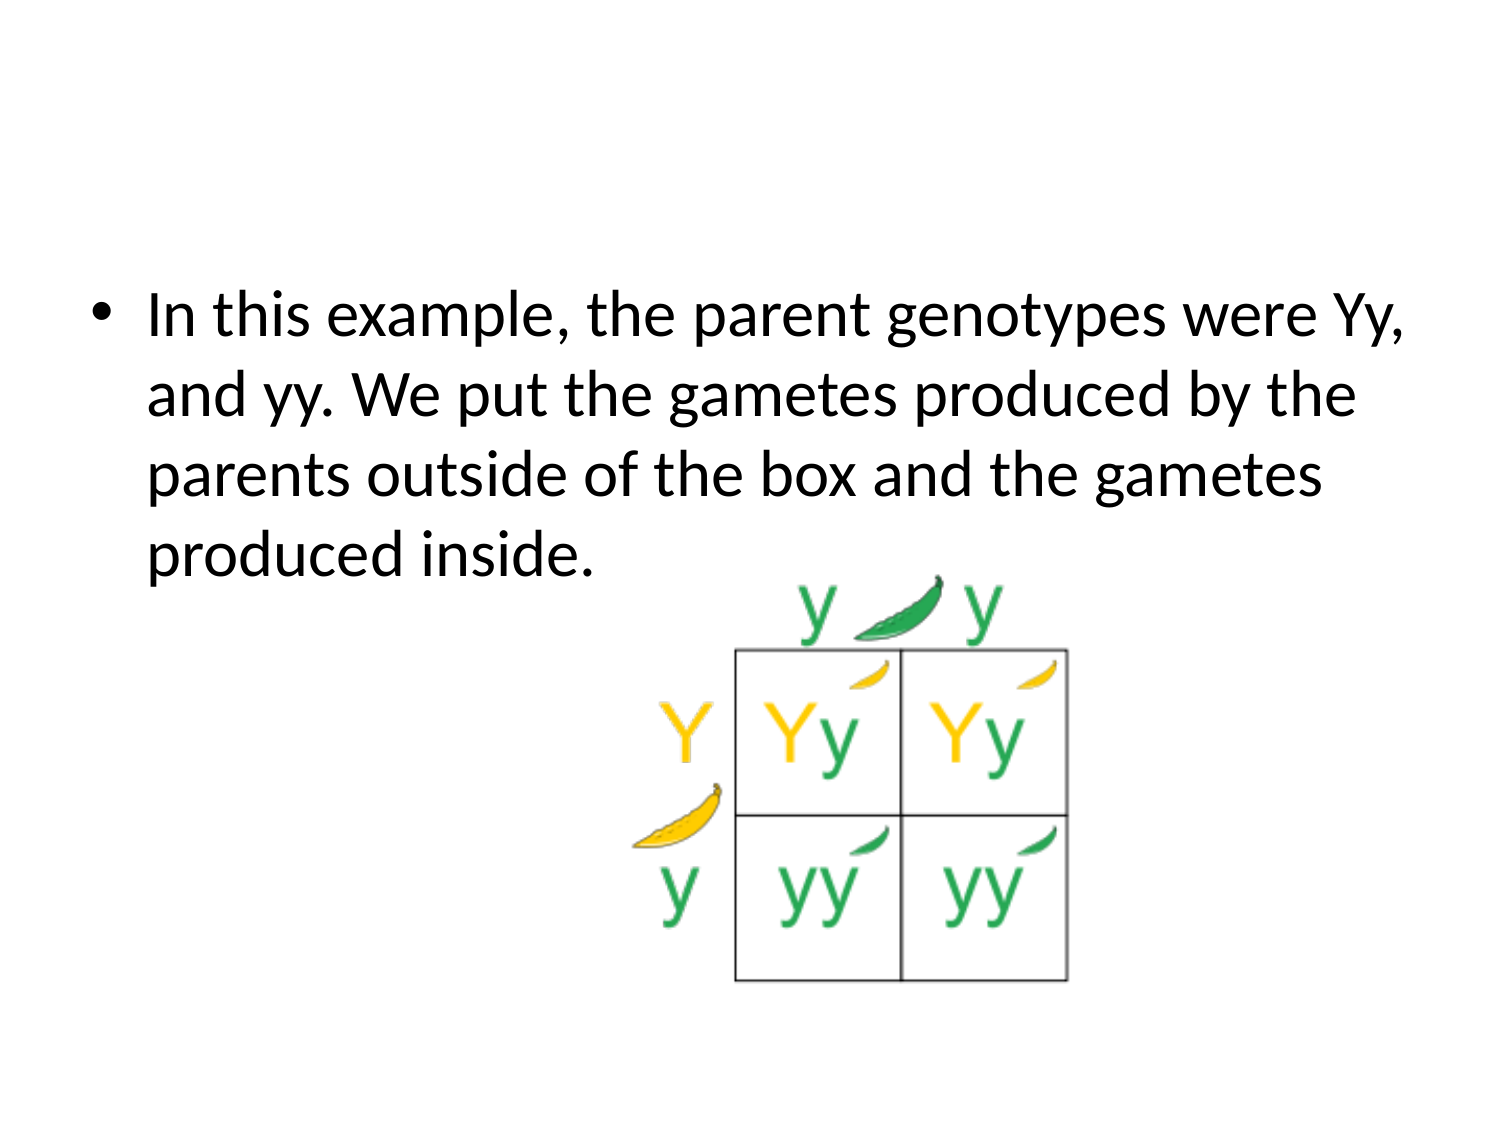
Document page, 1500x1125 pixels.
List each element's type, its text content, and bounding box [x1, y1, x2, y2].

list In this example, the parent genotypes were Yy, and yy. We put the gametes produced by the parents outside of the box and the gametes produced inside. [75, 262, 1425, 1005]
picture [620, 546, 1080, 1006]
